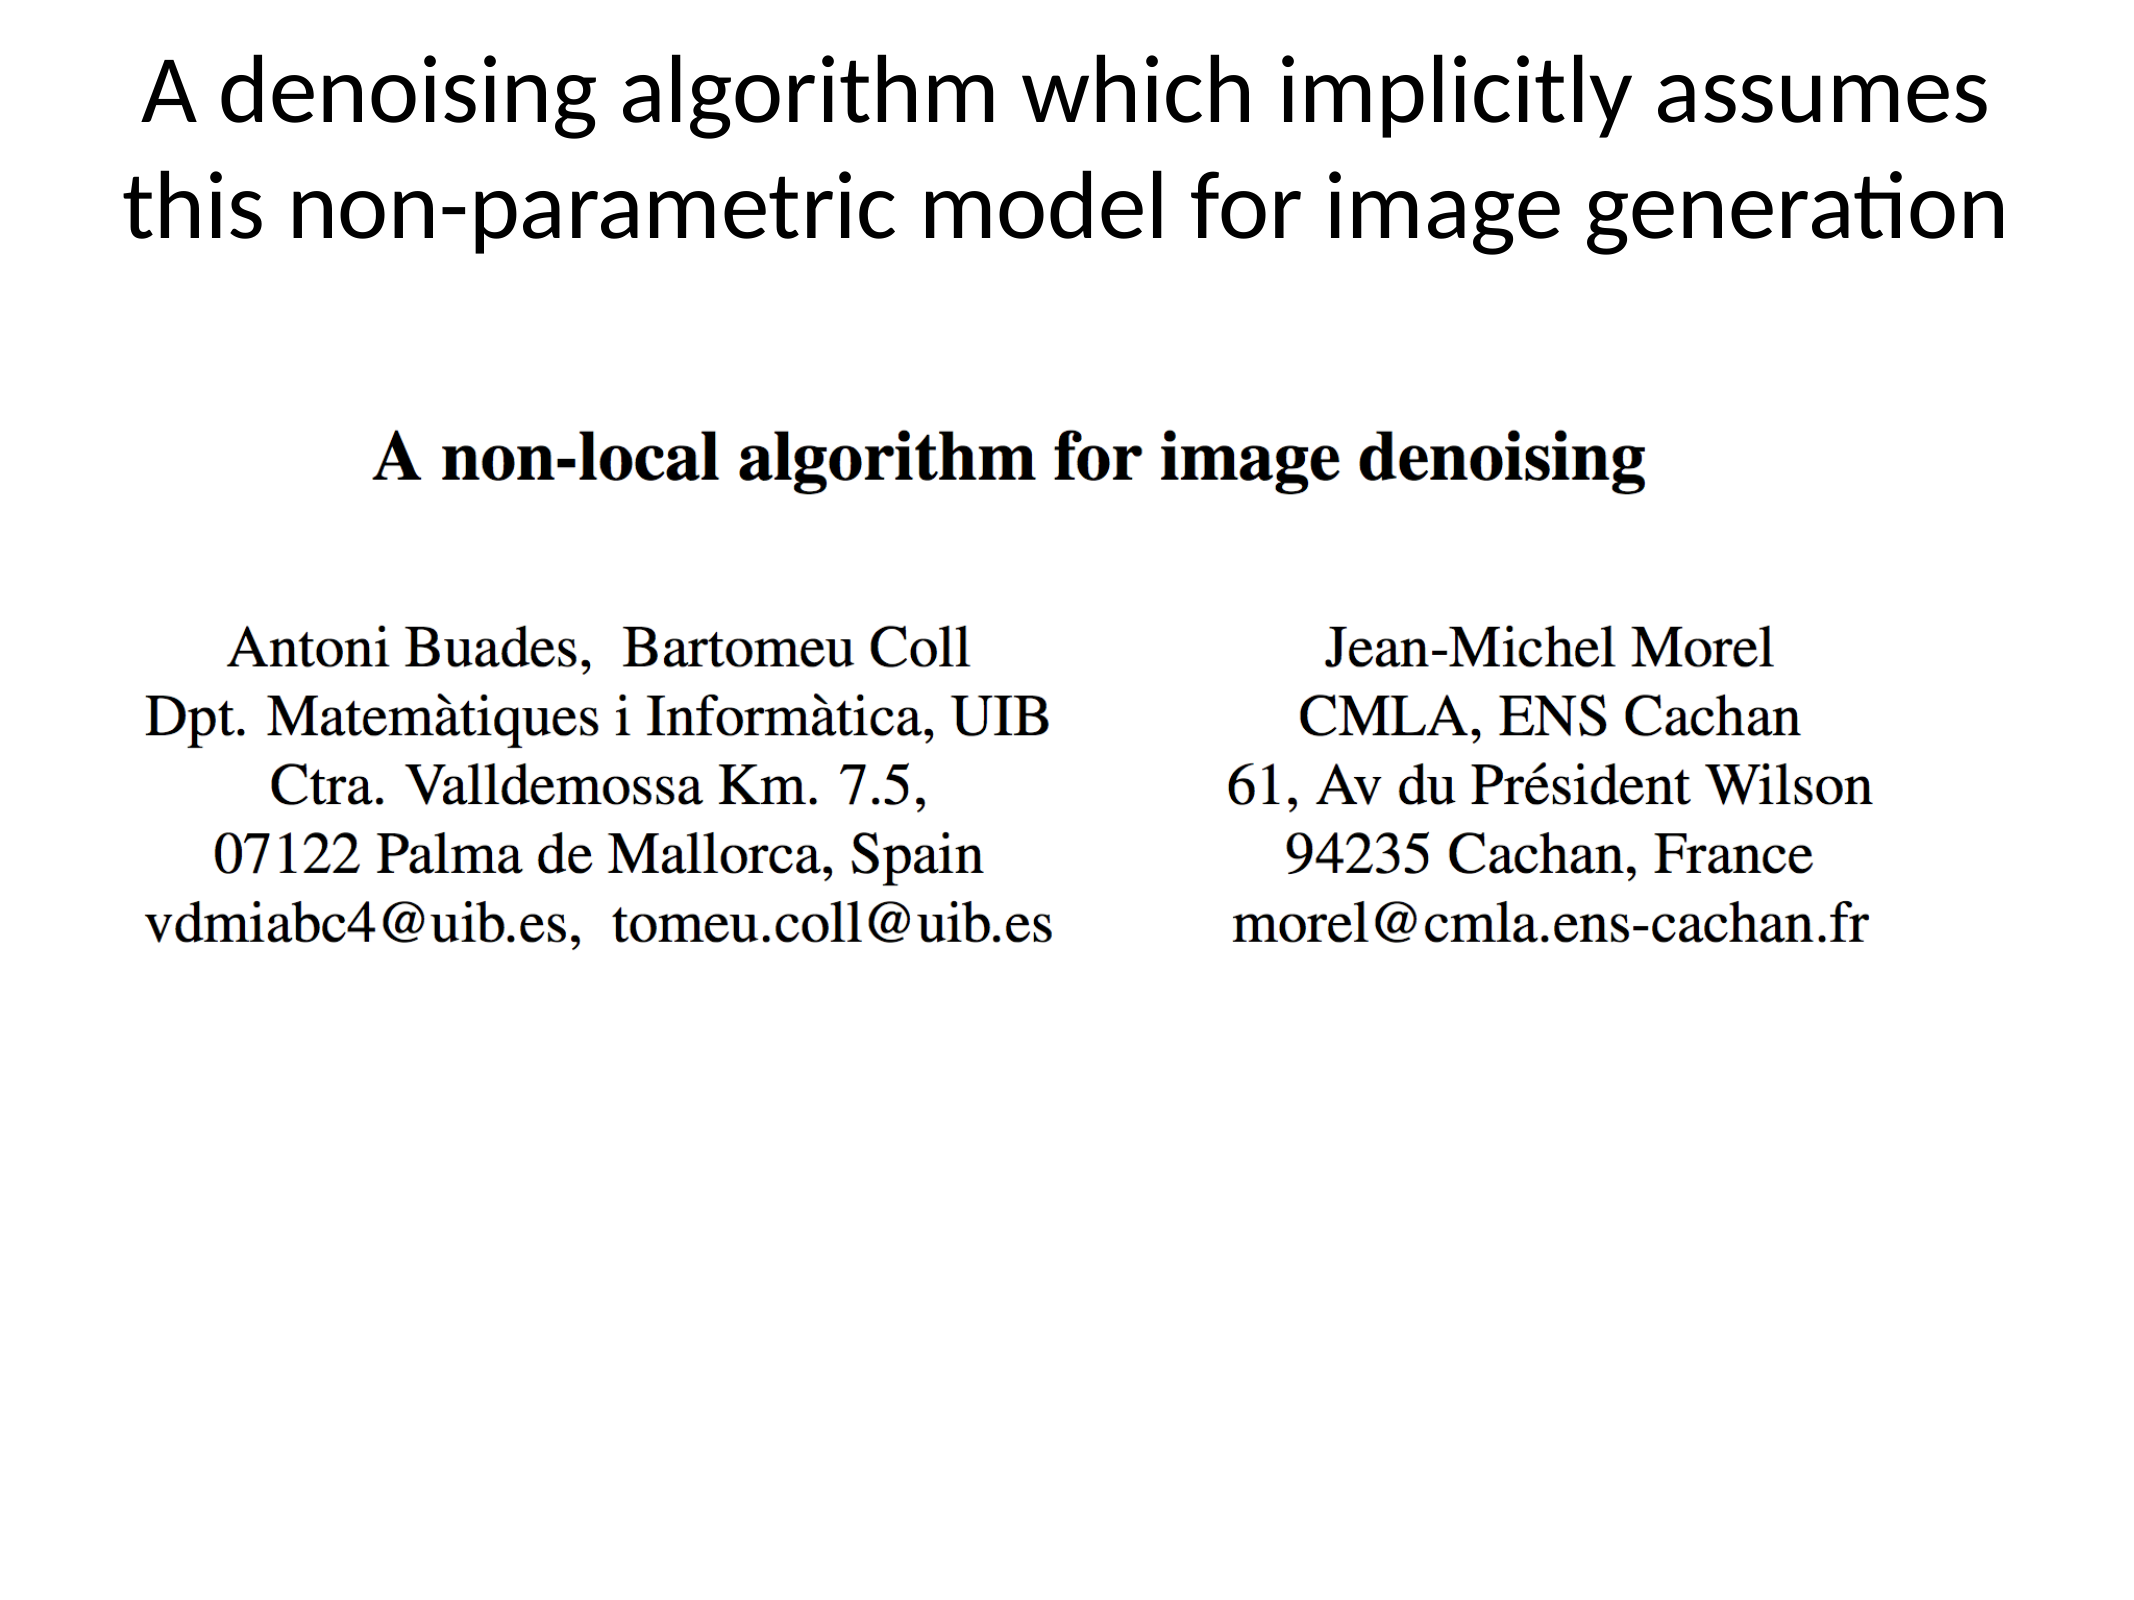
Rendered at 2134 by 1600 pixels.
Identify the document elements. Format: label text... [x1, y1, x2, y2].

picture [72, 390, 1922, 996]
title A denoising algorithm which implicitly assumes this non-parametric model for image generation [106, 7, 2028, 276]
